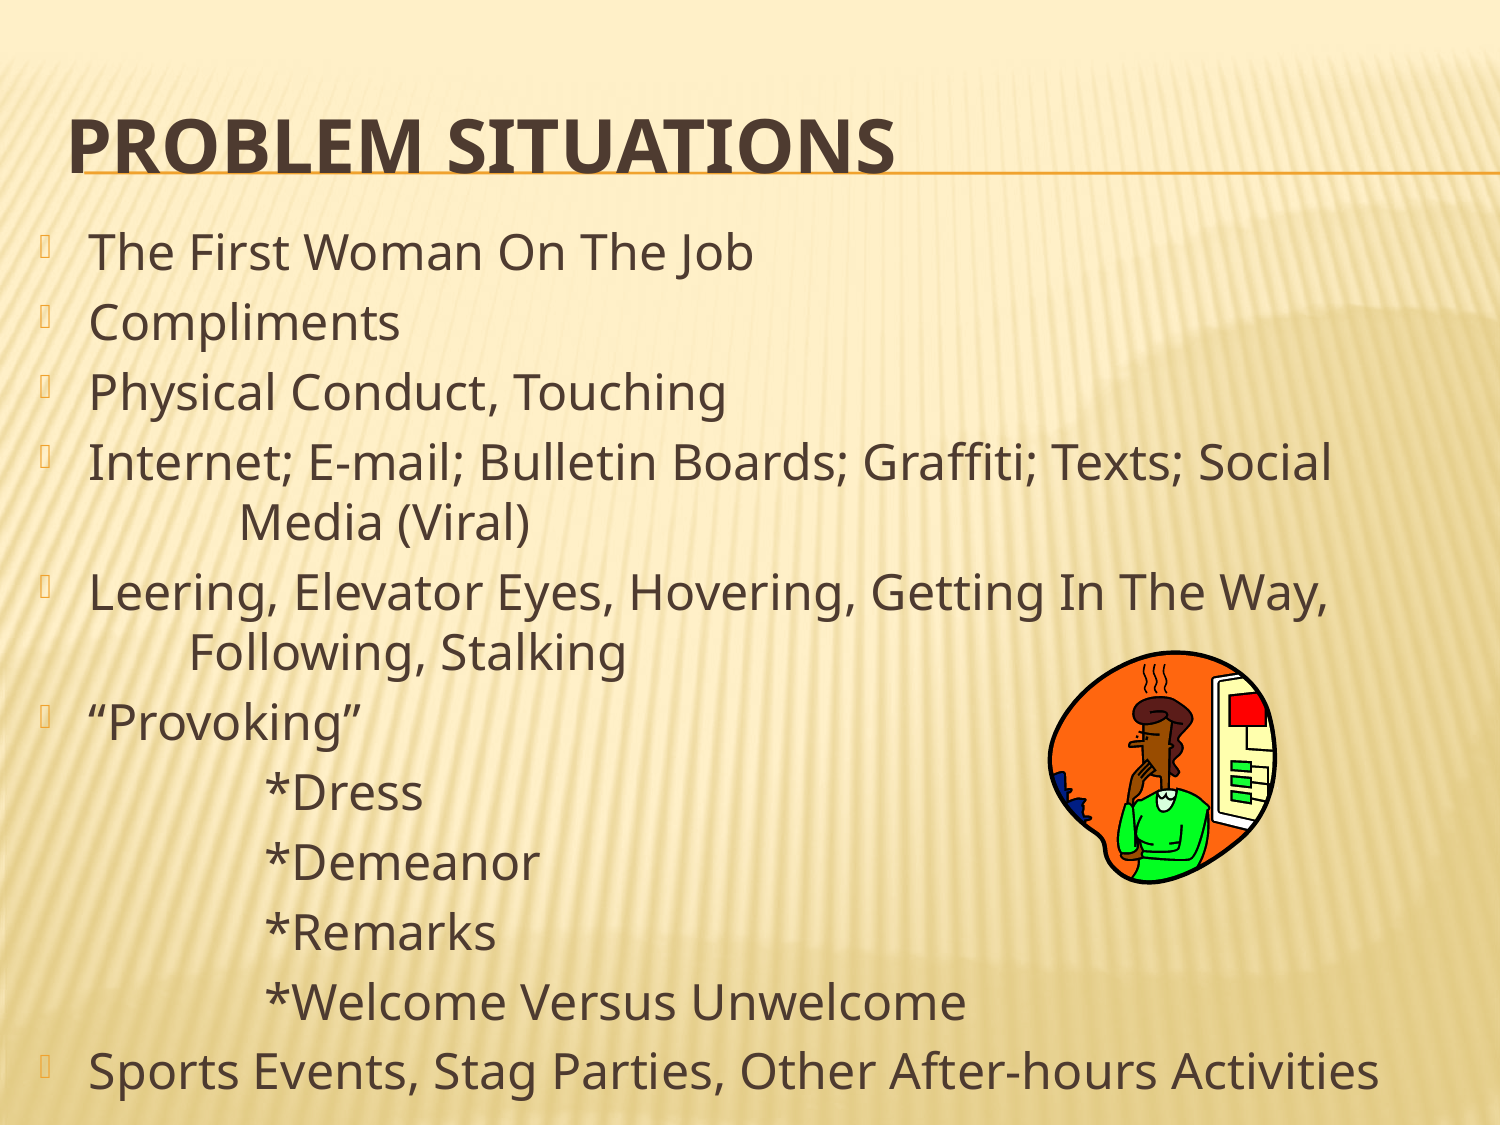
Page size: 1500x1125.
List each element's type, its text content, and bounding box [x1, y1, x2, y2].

title Problem Situations [50, 75, 1475, 212]
picture [1040, 647, 1279, 885]
list The First Woman On The Job Compliments Physical Conduct, Touching Internet; E-mail; Bulletin Boards; Graffiti; Texts; Social Media (Viral) Leering, Elevator Eyes, Hovering, Getting In The Way, Following, Stalking “Provoking” *Dress *Demeanor *Remarks *Welcome Versus Unwelcome Sports Events, Stag Parties, Other After-hours Activities [24, 212, 1489, 1111]
